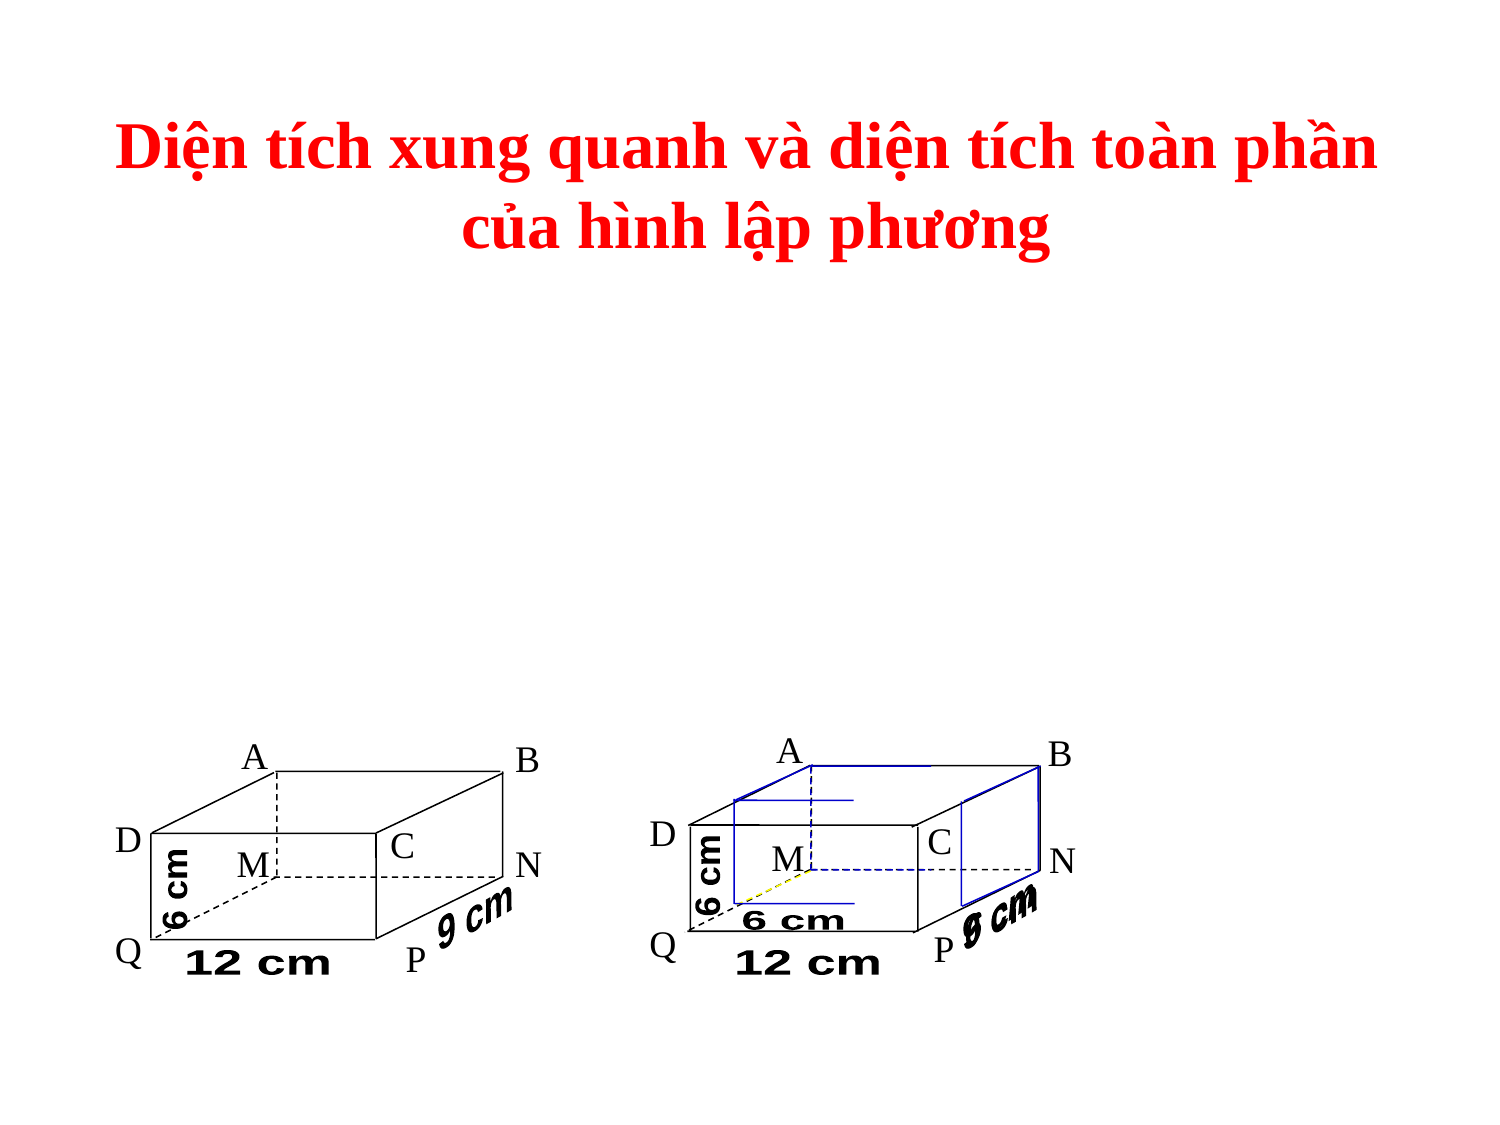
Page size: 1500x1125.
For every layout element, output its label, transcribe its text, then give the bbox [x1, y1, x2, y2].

text_box N [1034, 828, 1085, 889]
text_box P [918, 917, 969, 978]
text_box B [1032, 722, 1083, 782]
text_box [99, 724, 551, 988]
text_box Diện tích xung quanh và diện tích toàn phần của hình lập phương [12, 94, 1500, 269]
text_box A [761, 718, 812, 779]
text_box C [912, 809, 961, 870]
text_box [687, 824, 919, 932]
text_box D [634, 801, 685, 862]
text_box Q [634, 912, 685, 973]
